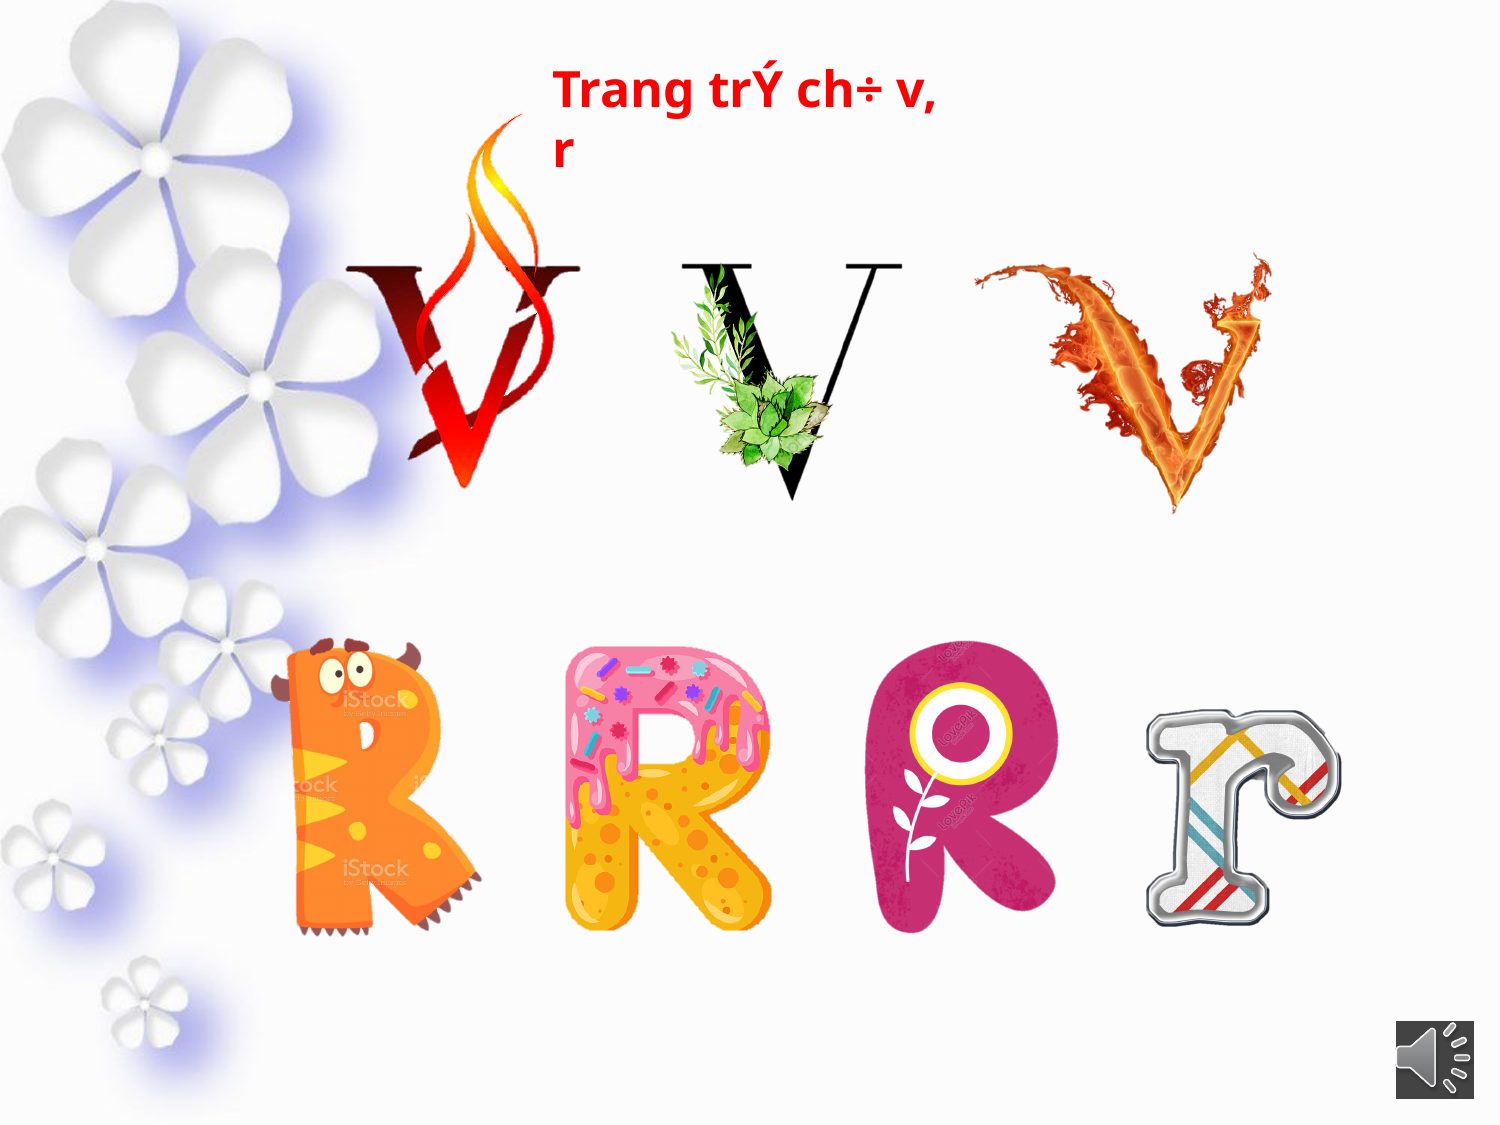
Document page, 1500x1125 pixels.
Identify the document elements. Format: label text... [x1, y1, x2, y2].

text_box Trang trÝ ch÷ v, r [742, 49, 962, 185]
picture [0, 0, 1500, 1125]
